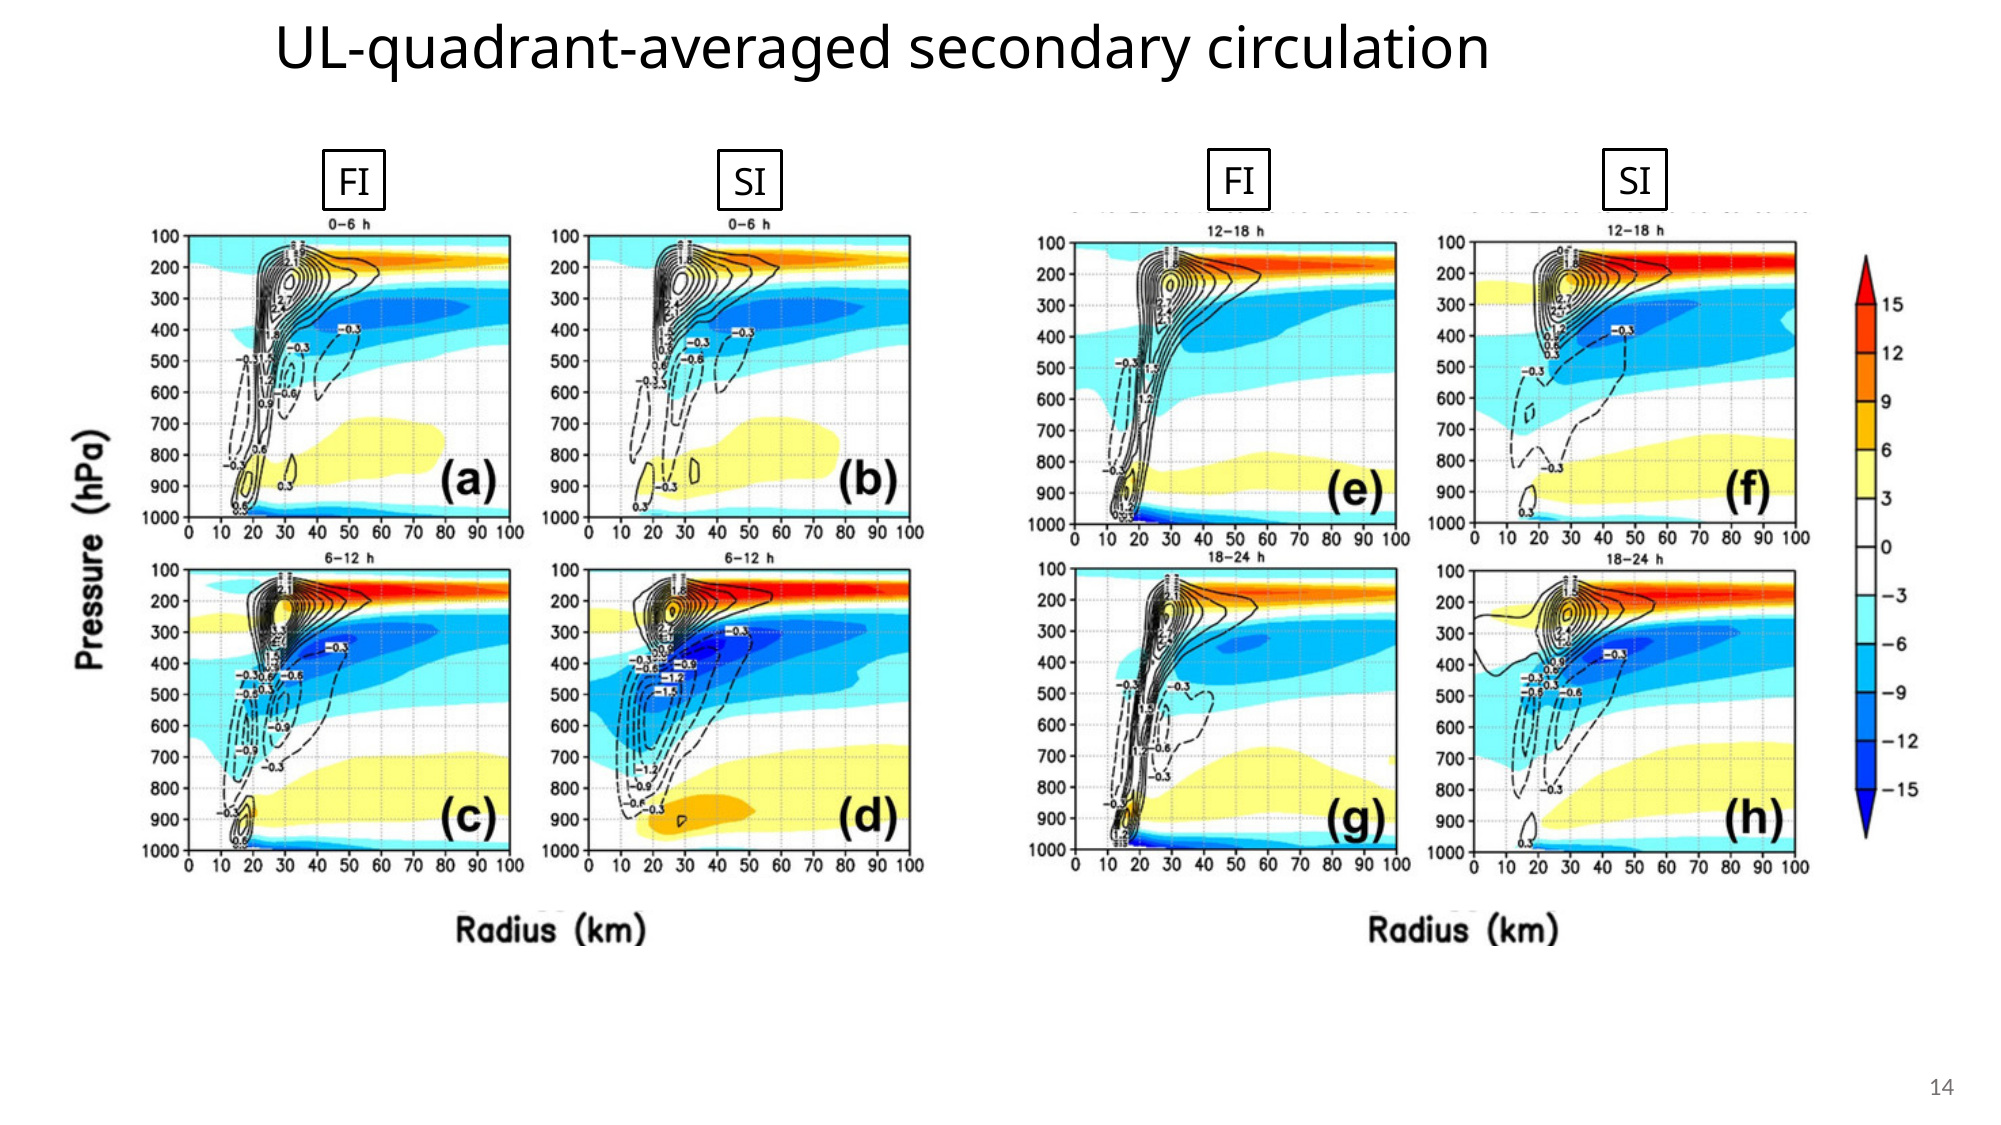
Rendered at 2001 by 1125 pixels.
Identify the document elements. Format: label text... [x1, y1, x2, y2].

picture [1851, 247, 1924, 842]
picture [449, 910, 653, 946]
picture [64, 418, 123, 672]
text_box FI [323, 150, 385, 210]
picture [1025, 212, 1814, 877]
list UL-quadrant-averaged secondary circulation [259, 4, 1793, 95]
picture [137, 212, 928, 878]
picture [1362, 910, 1565, 946]
text_box FI [1208, 149, 1270, 210]
text_box SI [718, 150, 782, 210]
text_box SI [1603, 149, 1667, 210]
